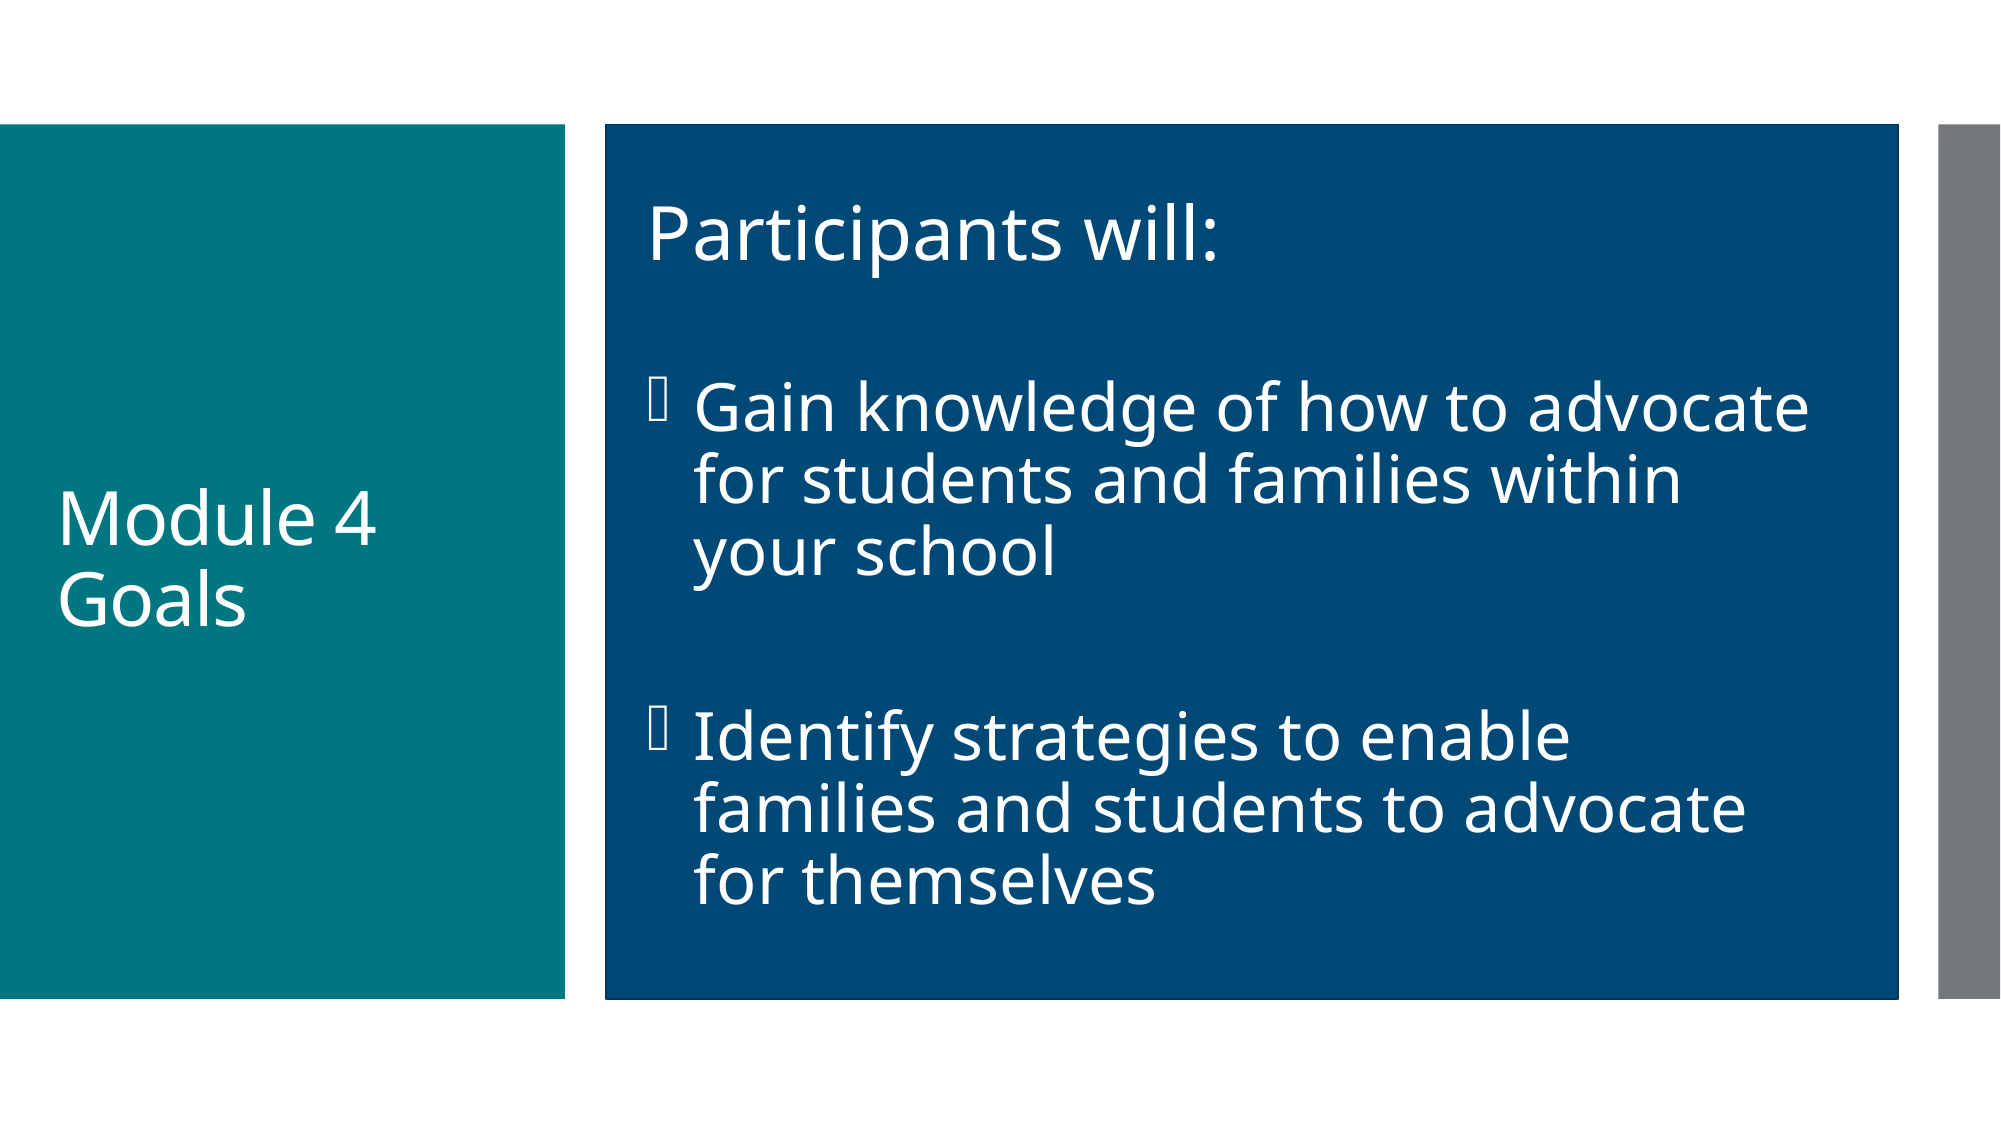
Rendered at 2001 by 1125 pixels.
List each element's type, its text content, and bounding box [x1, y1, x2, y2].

list Participants will: Gain knowledge of how to advocate for students and families within your school Identify strategies to enable families and students to advocate for themselves [631, 141, 1832, 974]
title Module 4 Goals [41, 184, 536, 940]
